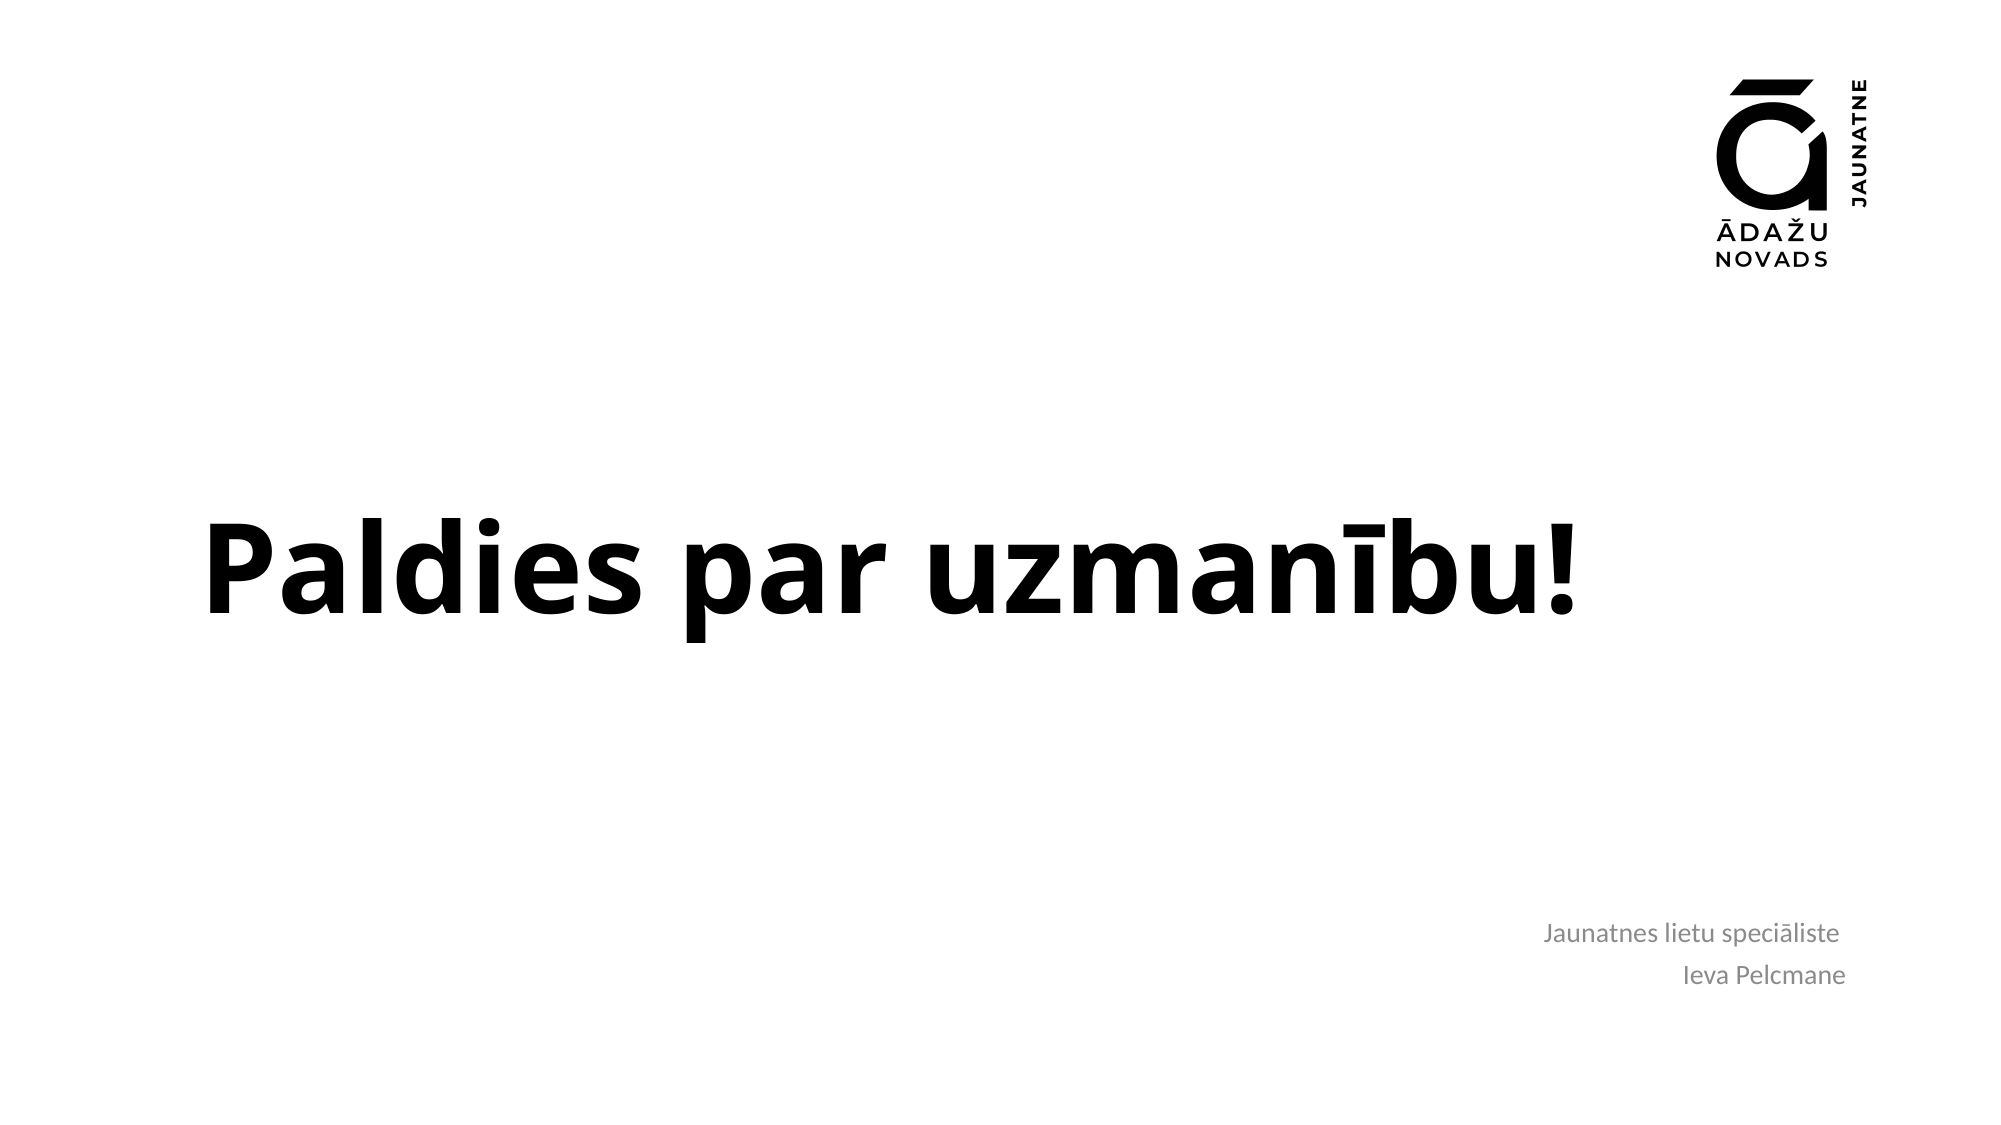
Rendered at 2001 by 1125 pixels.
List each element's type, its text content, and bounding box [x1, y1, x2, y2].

title Paldies par uzmanību! [184, 348, 1910, 648]
list Jaunatnes lietu speciāliste Ieva Pelcmane [403, 911, 1862, 999]
picture [1678, 56, 1910, 288]
